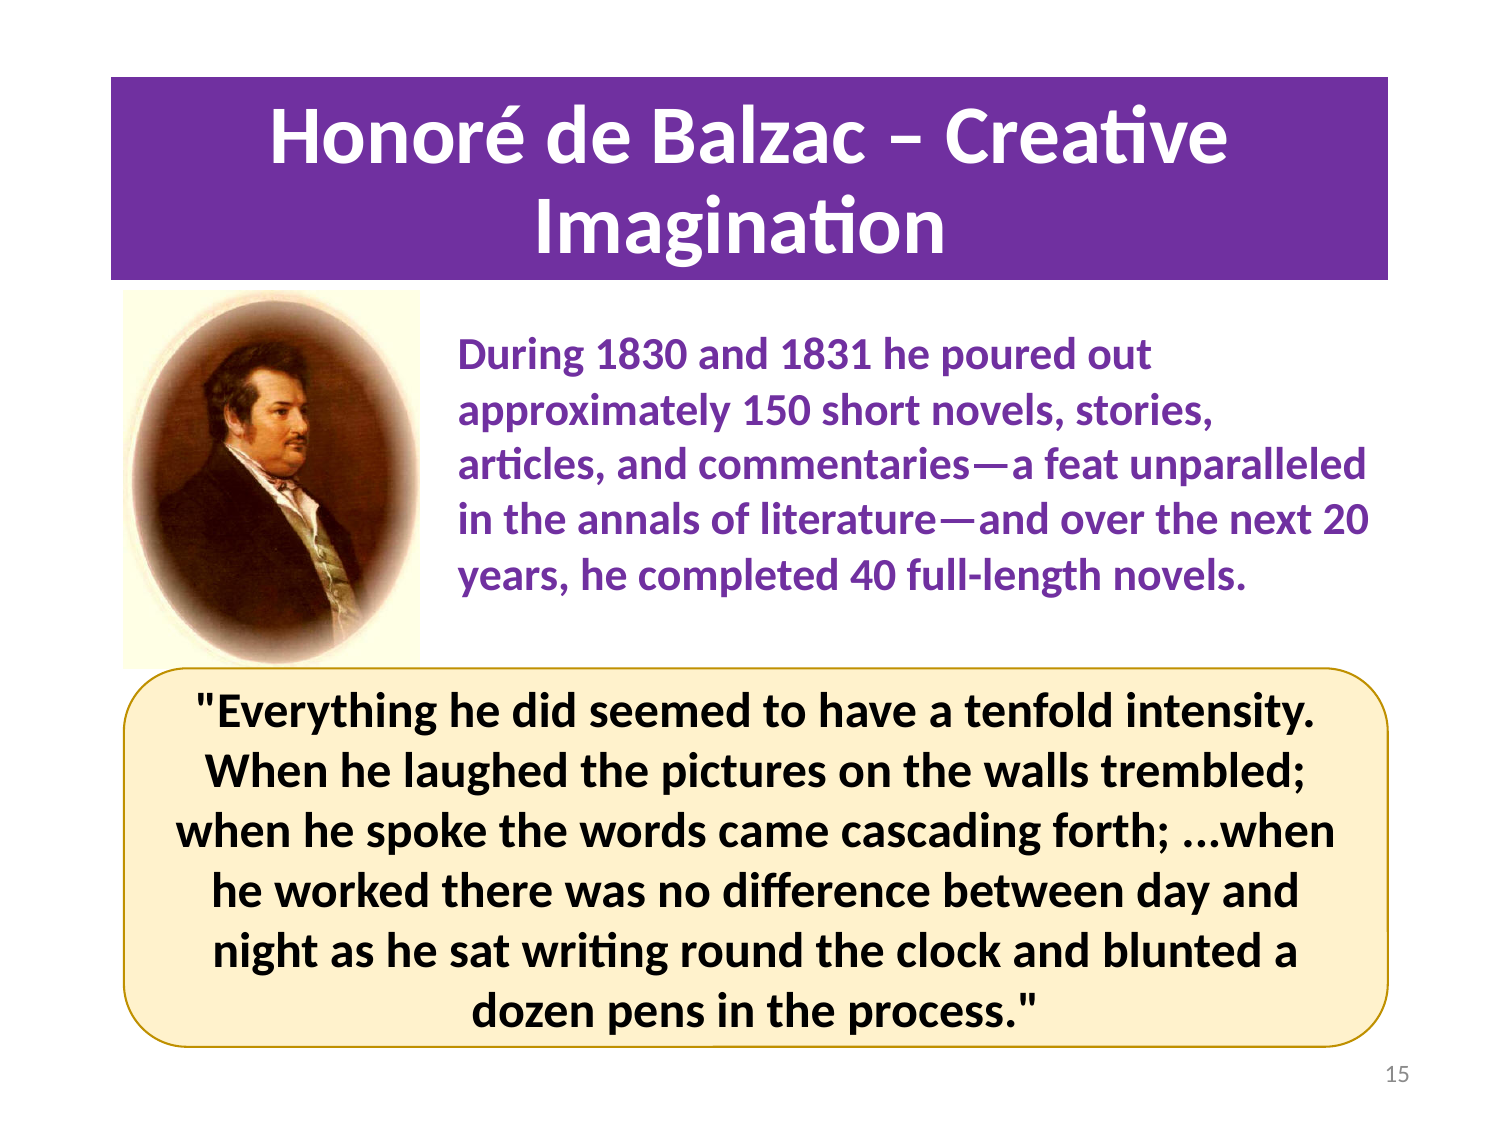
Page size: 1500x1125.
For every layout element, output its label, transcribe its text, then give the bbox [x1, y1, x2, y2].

text_box During 1830 and 1831 he poured out approximately 150 short novels, stories, articles, and commentaries—a feat unparalleled in the annals of literature—and over the next 20 years, he completed 40 full-length novels. [442, 316, 1388, 607]
title Honoré de Balzac – Creative Imagination [111, 77, 1388, 280]
slide_number 15 [1074, 1042, 1425, 1103]
picture [123, 290, 420, 669]
text_box "Everything he did seemed to have a tenfold intensity. When he laughed the pictures on the walls trembled; when he spoke the words came cascading forth; ...when he worked there was no difference between day and night as he sat writing round the clock and blunted a dozen pens in the process." [122, 667, 1389, 1048]
